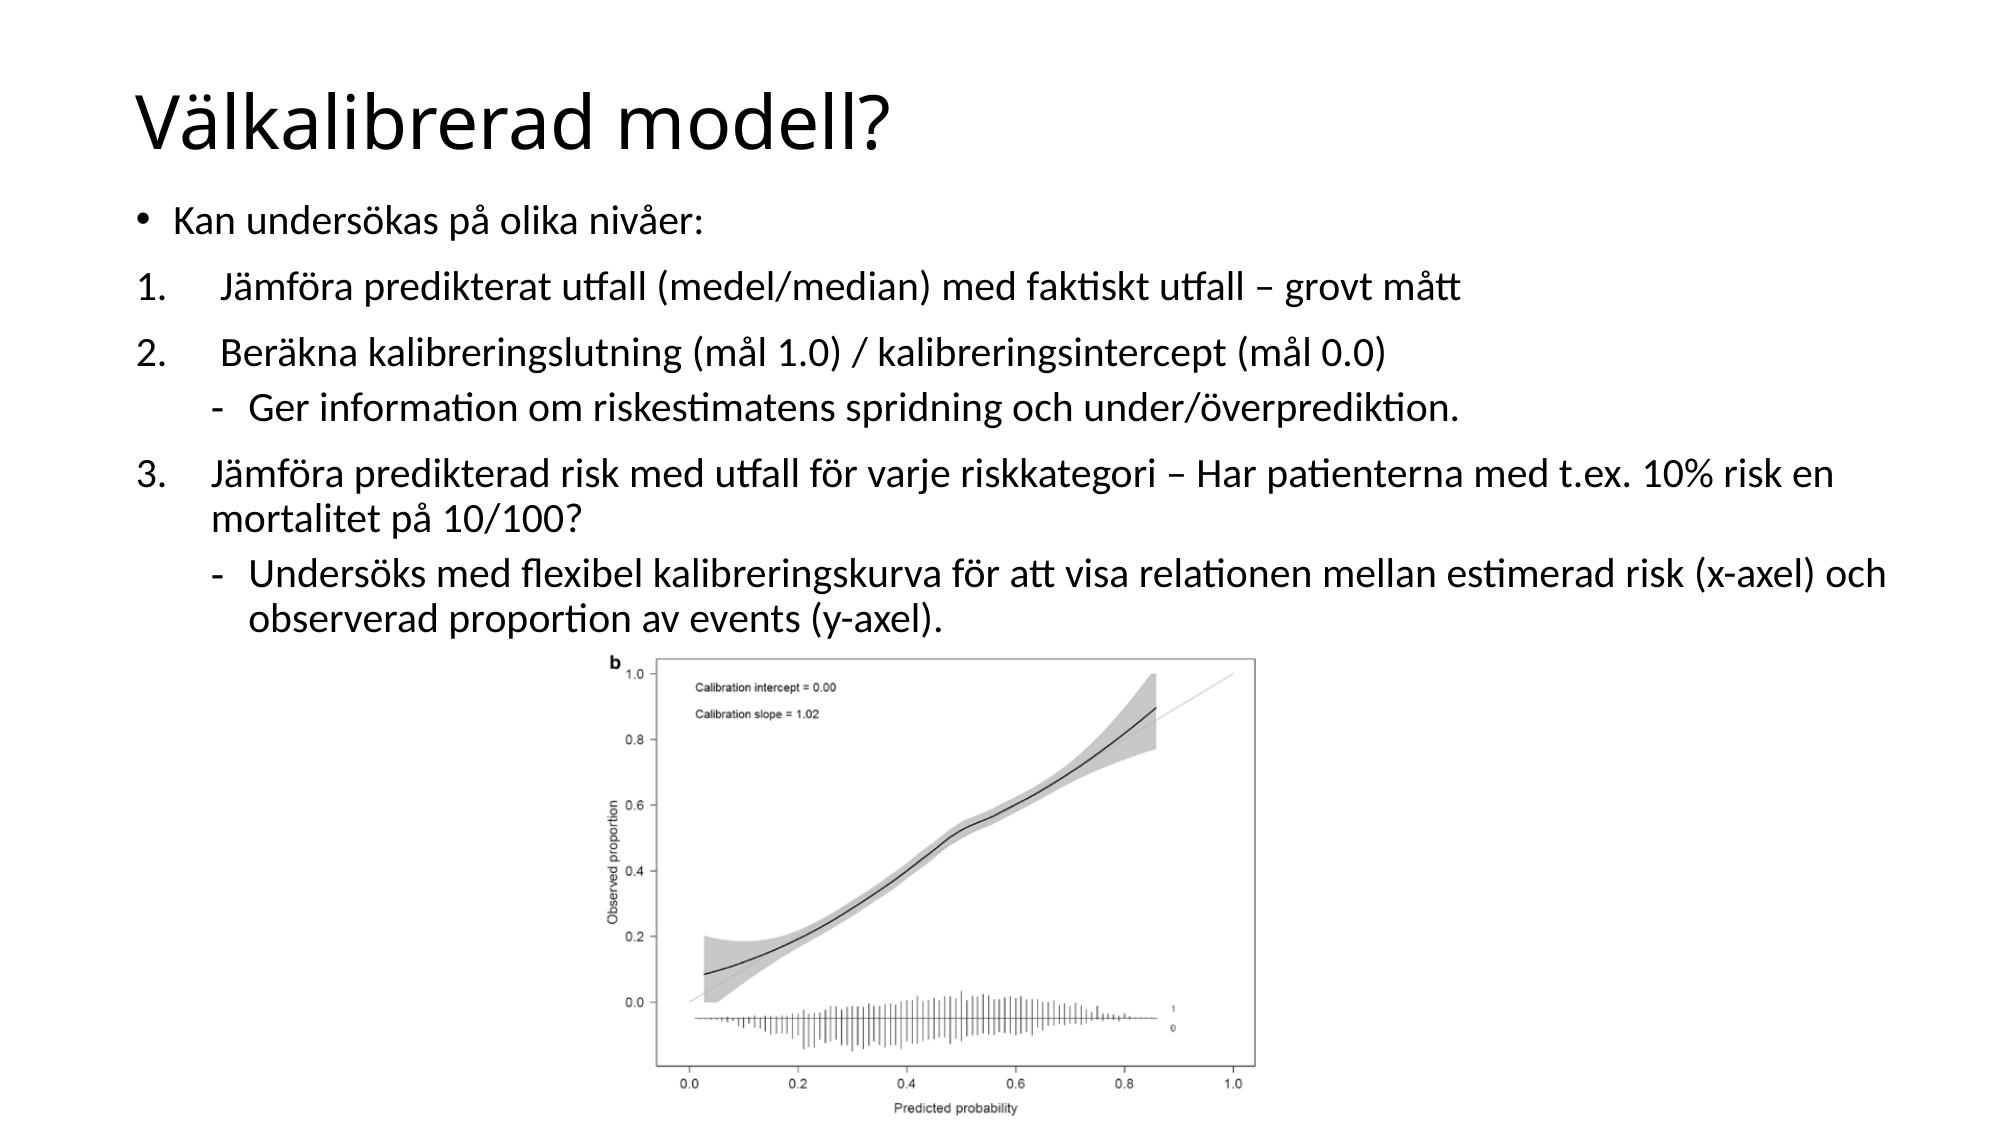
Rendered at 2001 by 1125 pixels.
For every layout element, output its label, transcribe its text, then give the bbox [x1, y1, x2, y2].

title Välkalibrerad modell? [120, 16, 1846, 191]
list Kan undersökas på olika nivåer: Jämföra predikterat utfall (medel/median) med faktiskt utfall – grovt mått Beräkna kalibreringslutning (mål 1.0) / kalibreringsintercept (mål 0.0) Ger information om riskestimatens spridning och under/överprediktion. Jämföra predikterad risk med utfall för varje riskkategori – Har patienterna med t.ex. 10% risk en mortalitet på 10/100? Undersöks med flexibel kalibreringskurva för att visa relationen mellan estimerad risk (x-axel) och observerad proportion av events (y-axel). [120, 191, 1905, 1003]
picture [594, 647, 1281, 1125]
